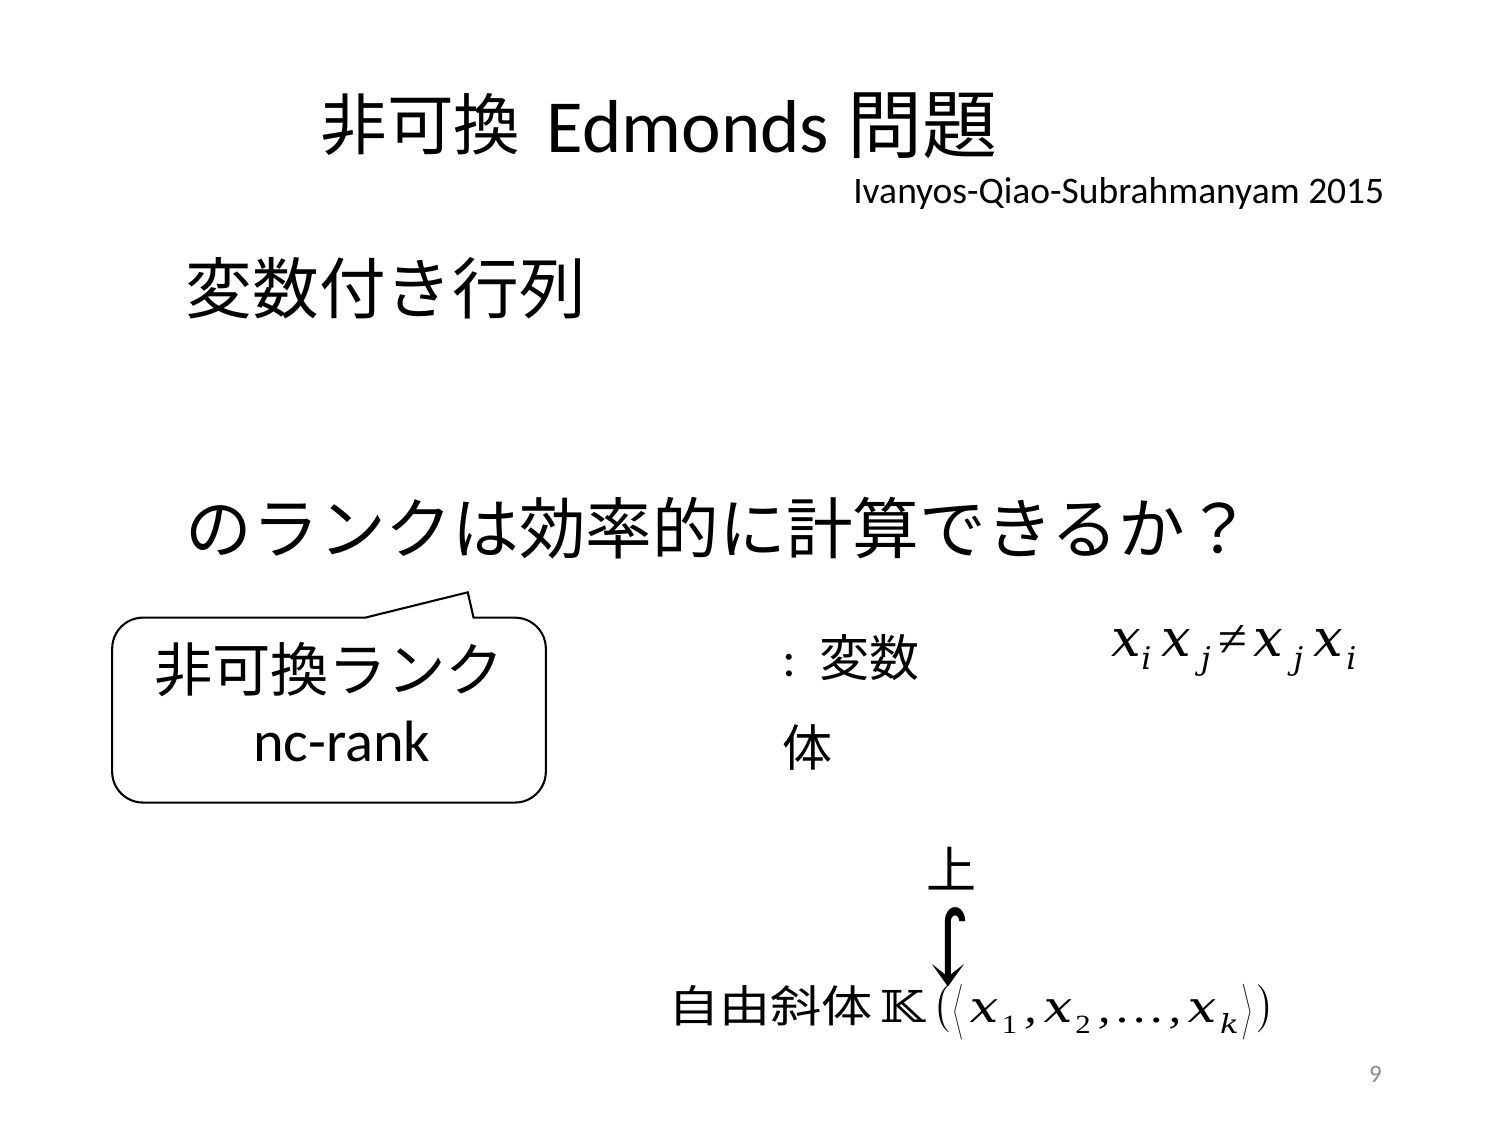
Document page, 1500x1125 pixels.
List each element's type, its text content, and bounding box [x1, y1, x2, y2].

text_box Edmonds問題 [531, 70, 1013, 176]
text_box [112, 617, 546, 803]
text_box 非可換 [305, 75, 536, 171]
text_box Ivanyos-Qiao-Subrahmanyam 2015 [838, 158, 1400, 219]
slide_number 9 [1059, 1042, 1397, 1103]
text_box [668, 901, 1274, 1043]
